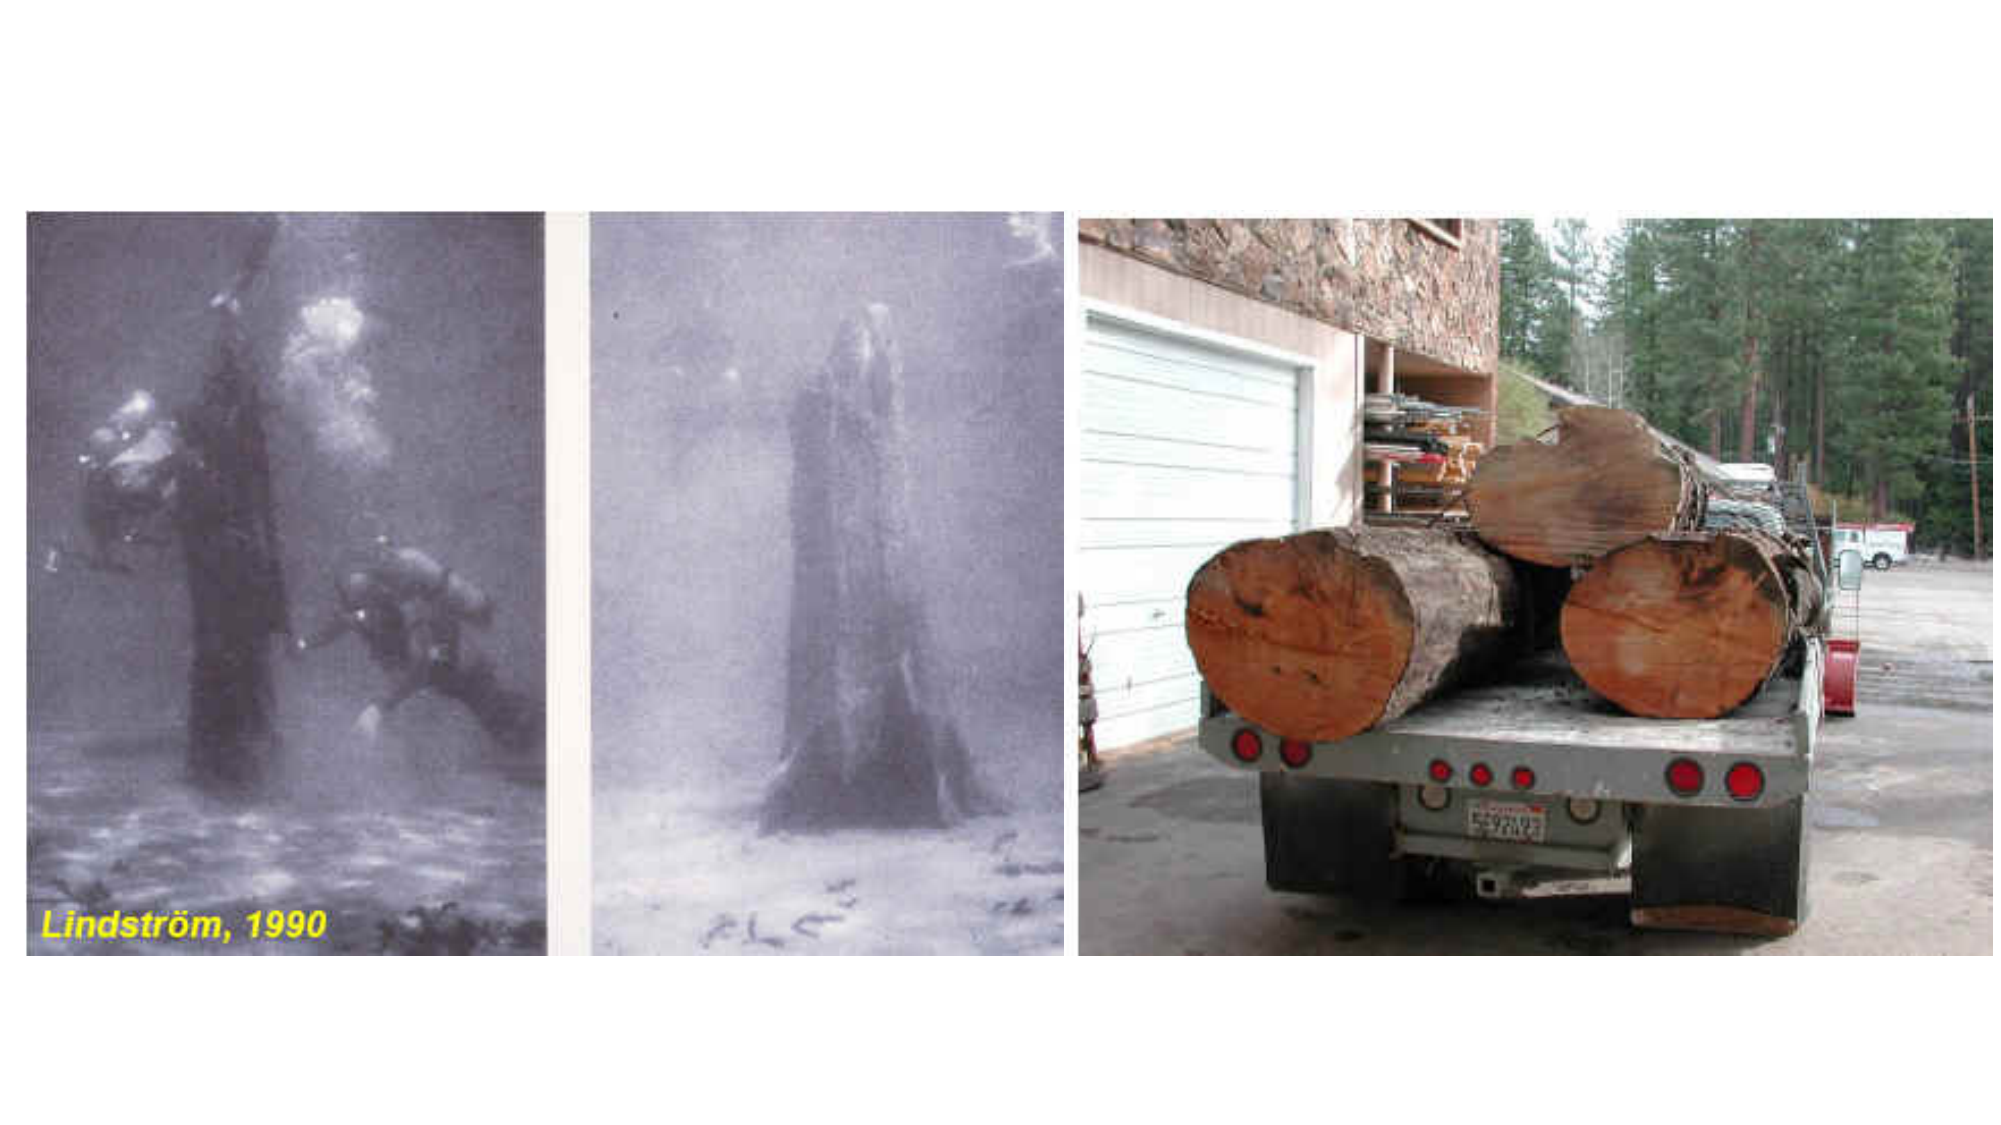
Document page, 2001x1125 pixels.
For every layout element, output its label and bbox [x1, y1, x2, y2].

picture [25, 209, 1993, 956]
